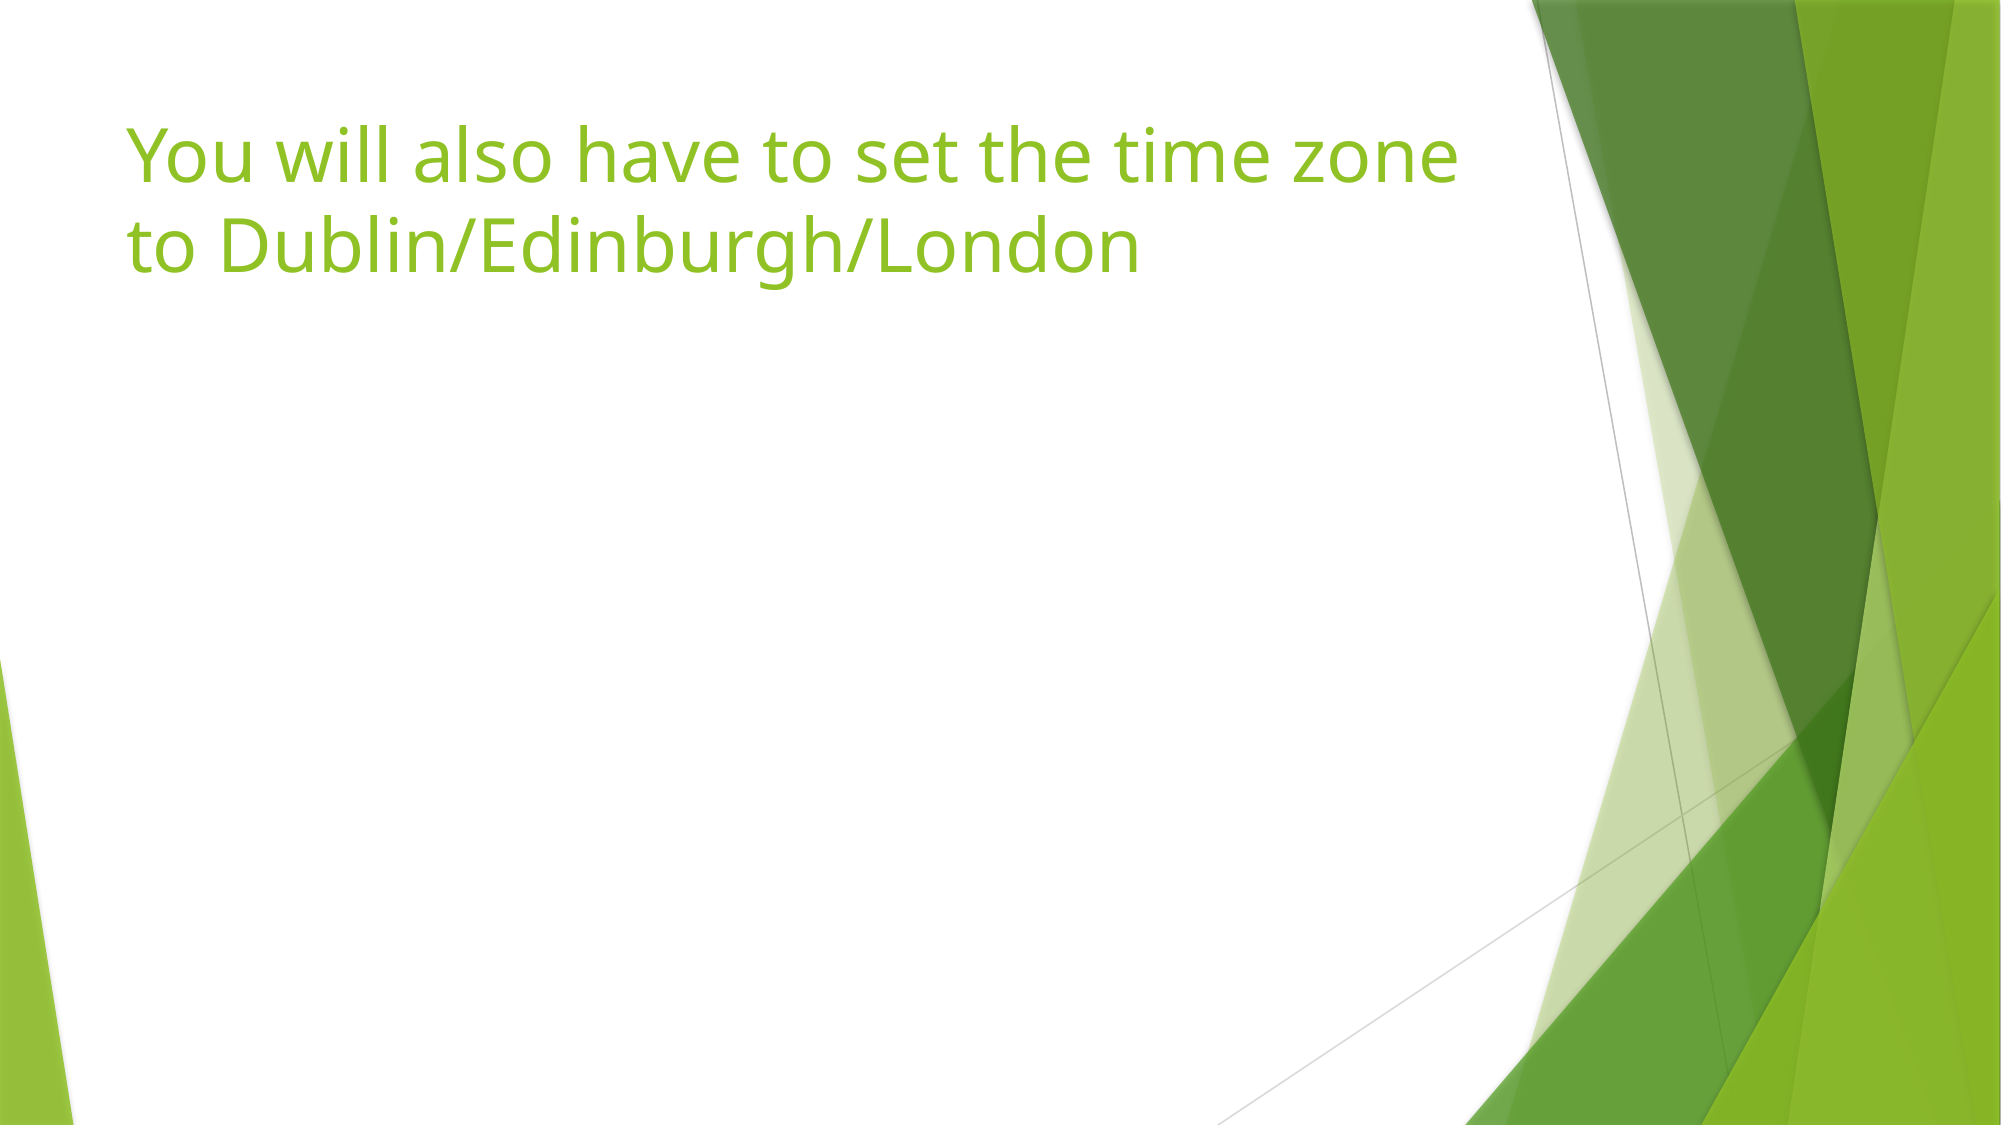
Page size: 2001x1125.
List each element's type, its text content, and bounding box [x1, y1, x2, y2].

title You will also have to set the time zone to Dublin/Edinburgh/London [111, 99, 1522, 317]
